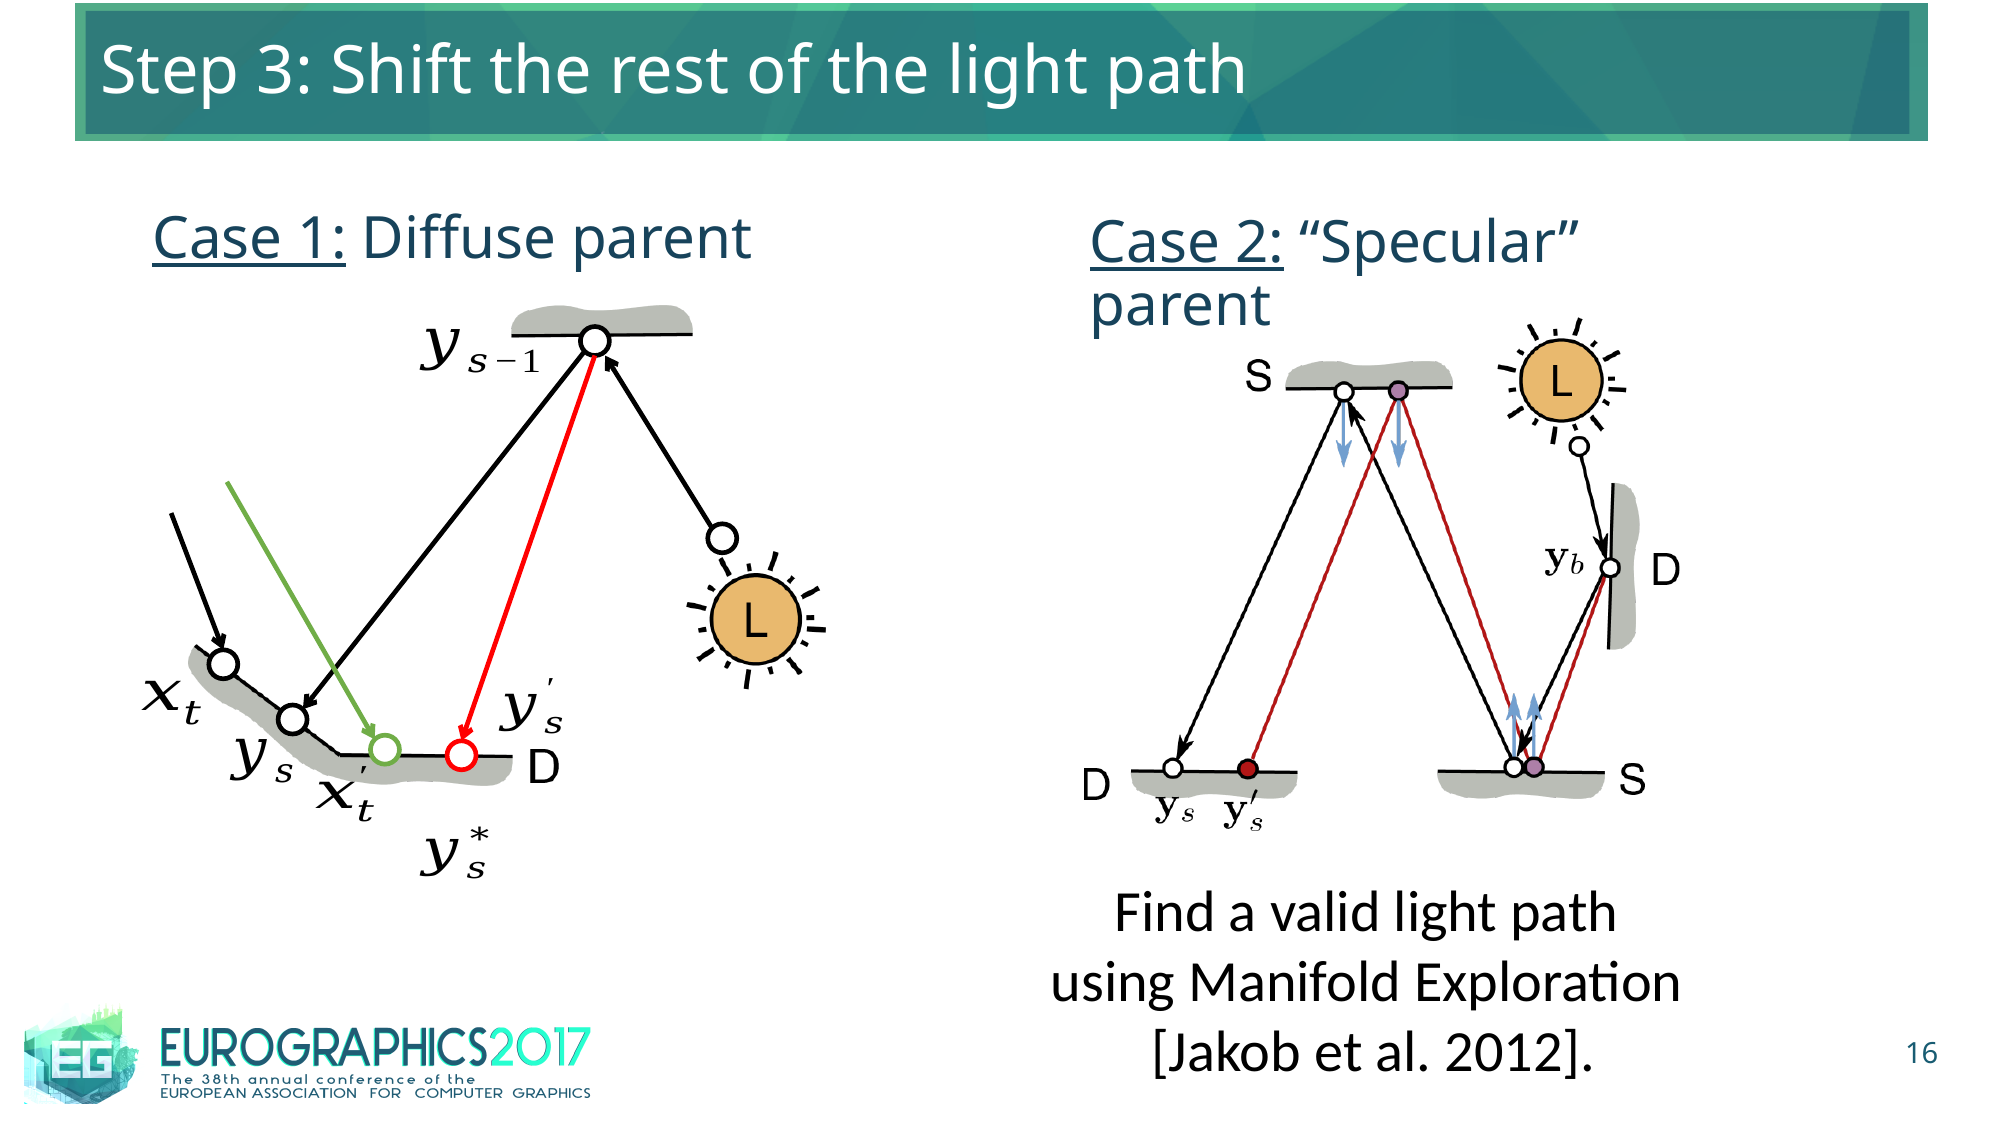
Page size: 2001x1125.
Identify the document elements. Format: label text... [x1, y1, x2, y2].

slide_number 16 [1840, 998, 1954, 1111]
picture [24, 1003, 625, 1104]
title Step 3: Shift the rest of the light path [85, 10, 1910, 134]
text_box Case 2: “Specular” parent [1075, 204, 1750, 303]
text_box Find a valid light path using Manifold Exploration [Jakob et al. 2012]. [1035, 865, 1711, 1090]
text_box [137, 305, 826, 886]
picture [75, 3, 1928, 141]
text_box Case 1: Diffuse parent [137, 200, 787, 299]
picture [1084, 317, 1680, 831]
